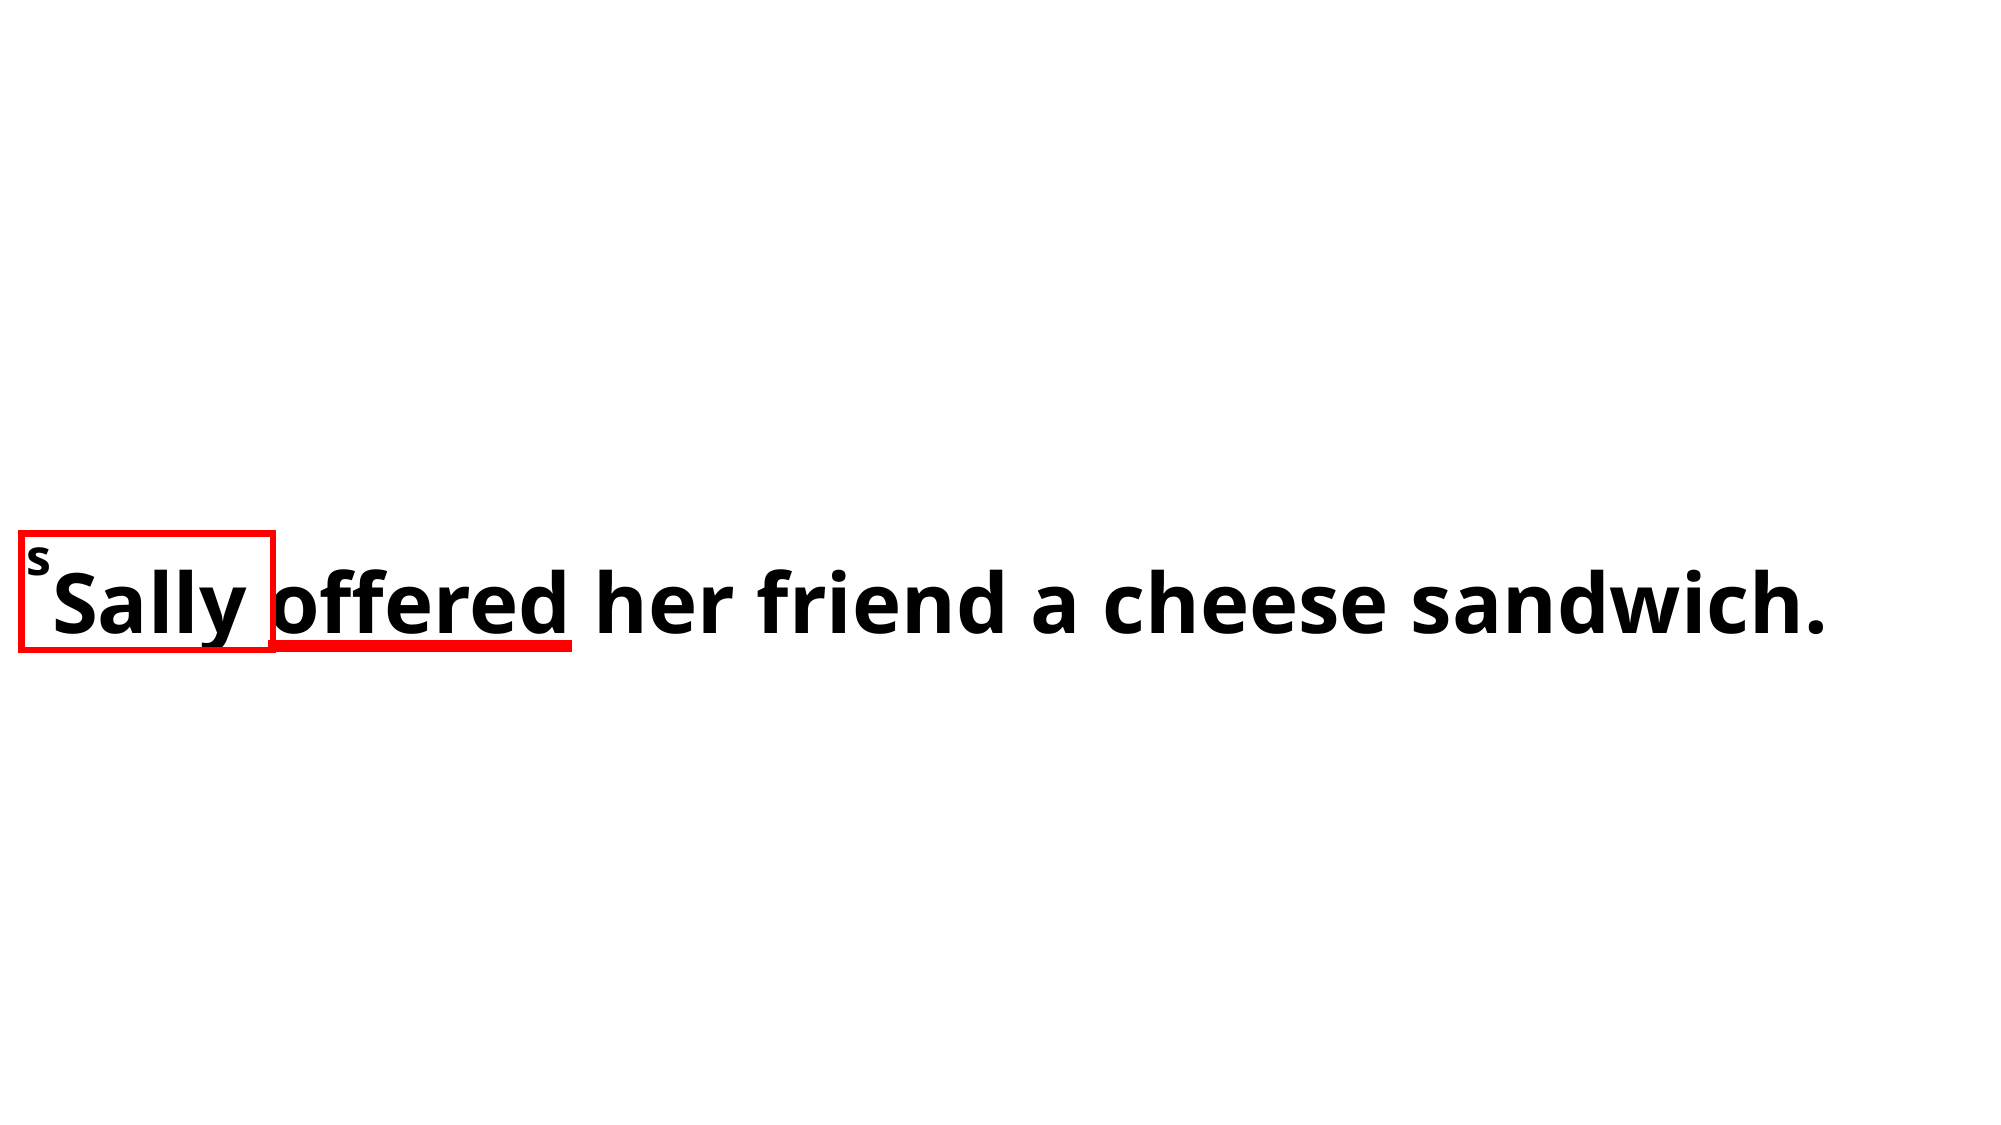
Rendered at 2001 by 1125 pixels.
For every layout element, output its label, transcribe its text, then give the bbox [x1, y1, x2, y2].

text_box [21, 533, 274, 651]
text_box s [11, 517, 162, 593]
text_box Sally offered her friend a cheese sandwich. [37, 542, 1963, 658]
